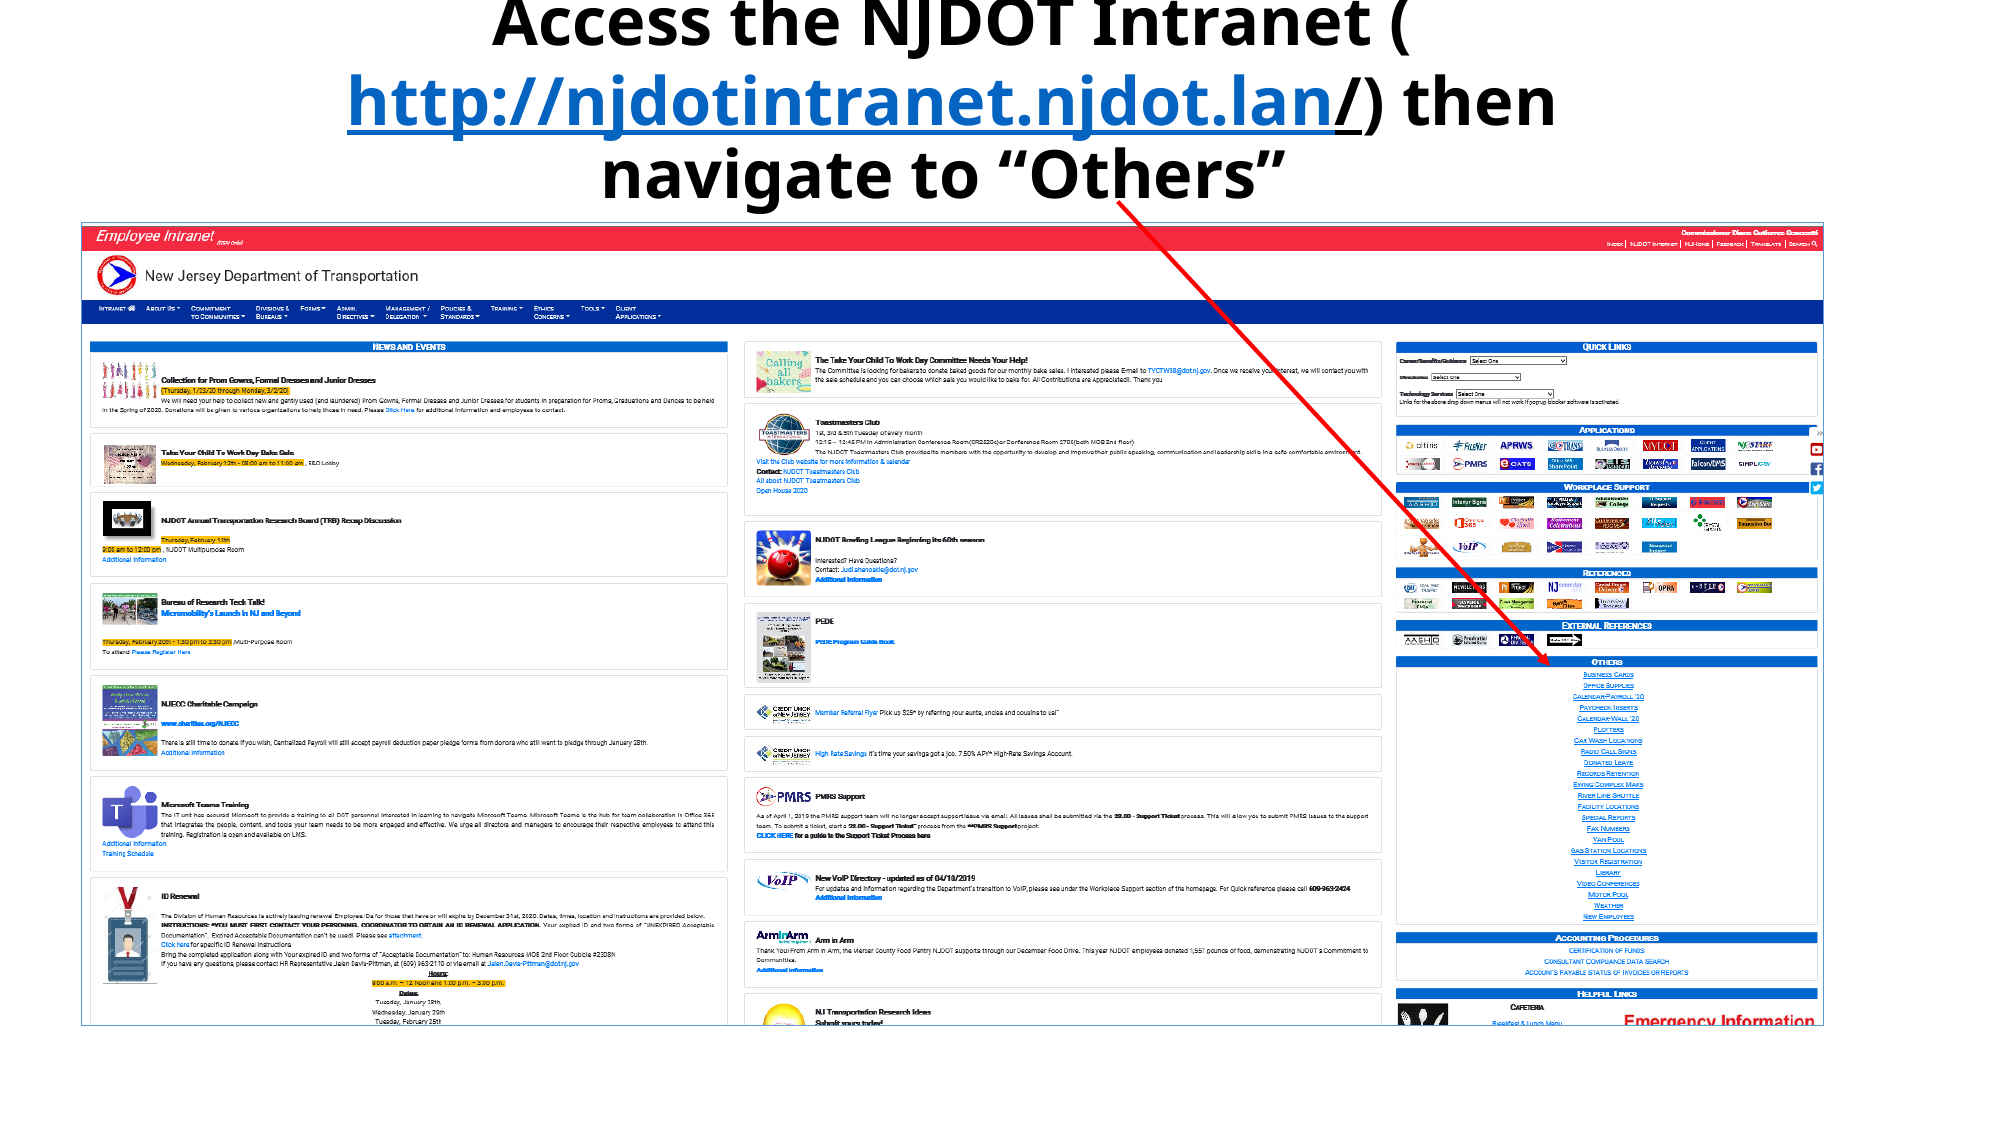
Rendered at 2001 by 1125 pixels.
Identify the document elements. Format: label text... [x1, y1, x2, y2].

picture [81, 222, 1824, 1026]
title Access the NJDOT Intranet (http://njdotintranet.njdot.lan/) then navigate to “Others” [81, 20, 1824, 221]
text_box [1117, 201, 1550, 667]
